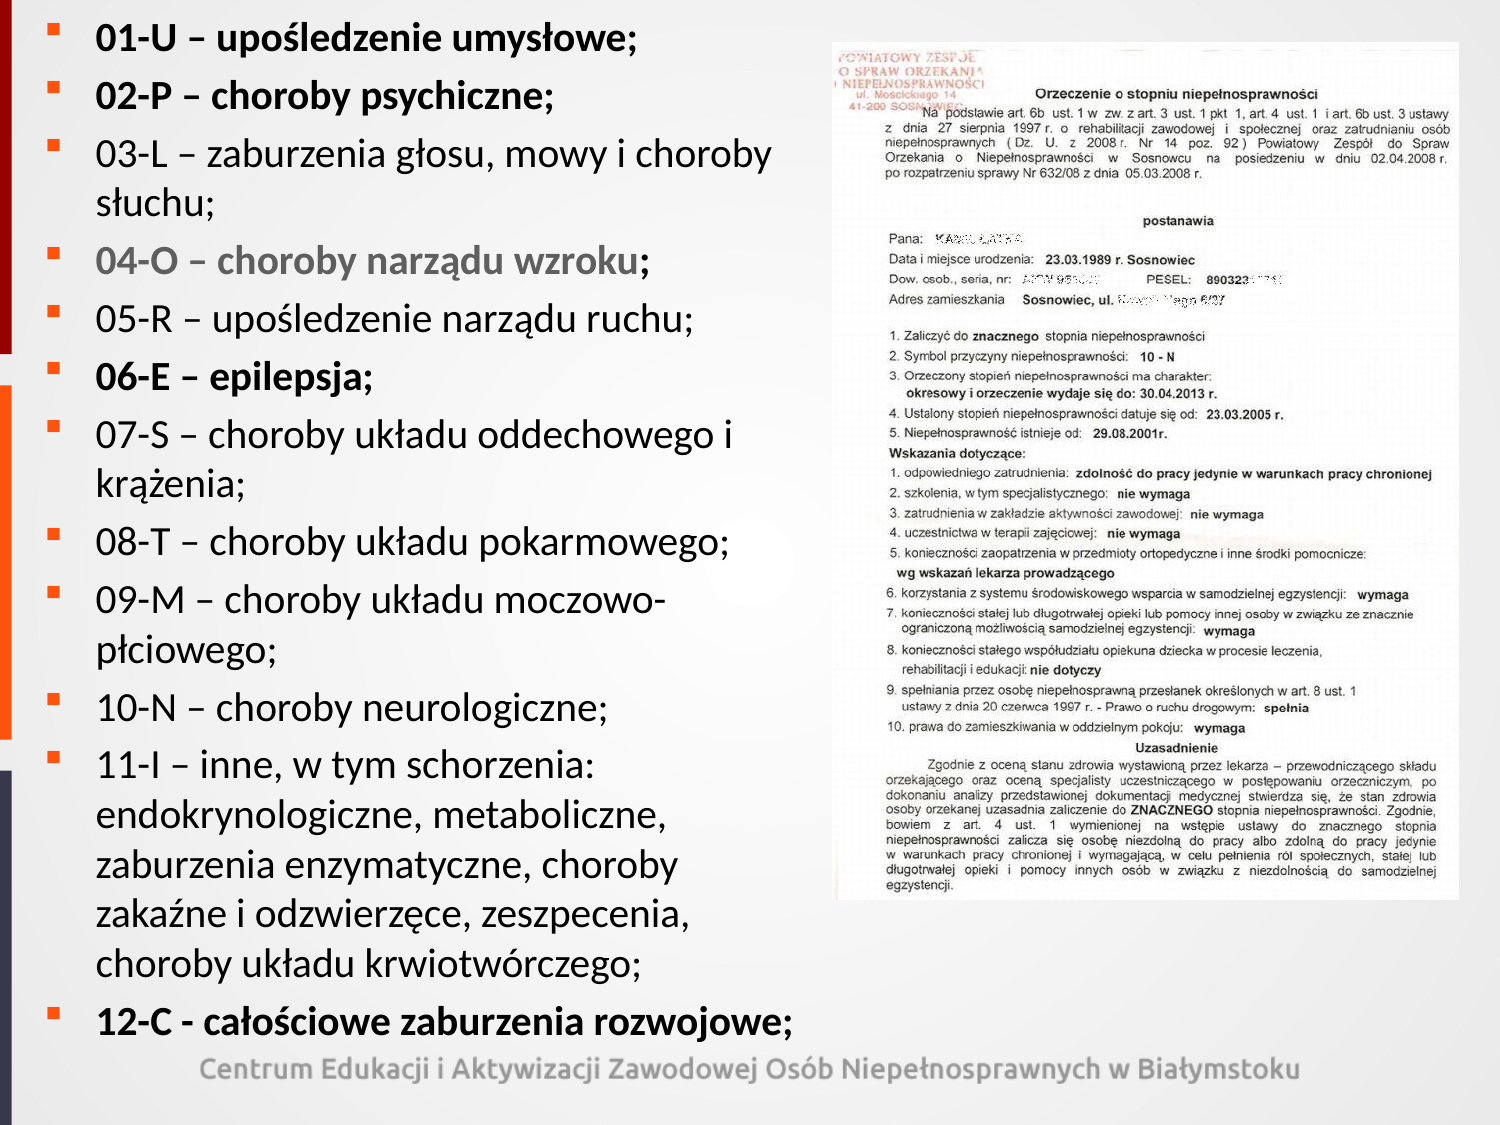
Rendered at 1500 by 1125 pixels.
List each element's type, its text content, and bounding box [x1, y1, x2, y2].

text_box 01-U – upośledzenie umysłowe; 02-P – choroby psychiczne; 03-L – zaburzenia głosu, mowy i choroby słuchu; 04-O – choroby narządu wzroku; 05-R – upośledzenie narządu ruchu; 06-E – epilepsja; 07-S – choroby układu oddechowego i krążenia; 08-T – choroby układu pokarmowego; 09-M – choroby układu moczowo-płciowego; 10-N – choroby neurologiczne; 11-I – inne, w tym schorzenia: endokrynologiczne, metaboliczne, zaburzenia enzymatyczne, choroby zakaźne i odzwierzęce, zeszpecenia, choroby układu krwiotwórczego; 12-C - całościowe zaburzenia rozwojowe; [29, 2, 809, 1090]
picture [832, 42, 1459, 900]
picture [168, 1038, 1332, 1100]
